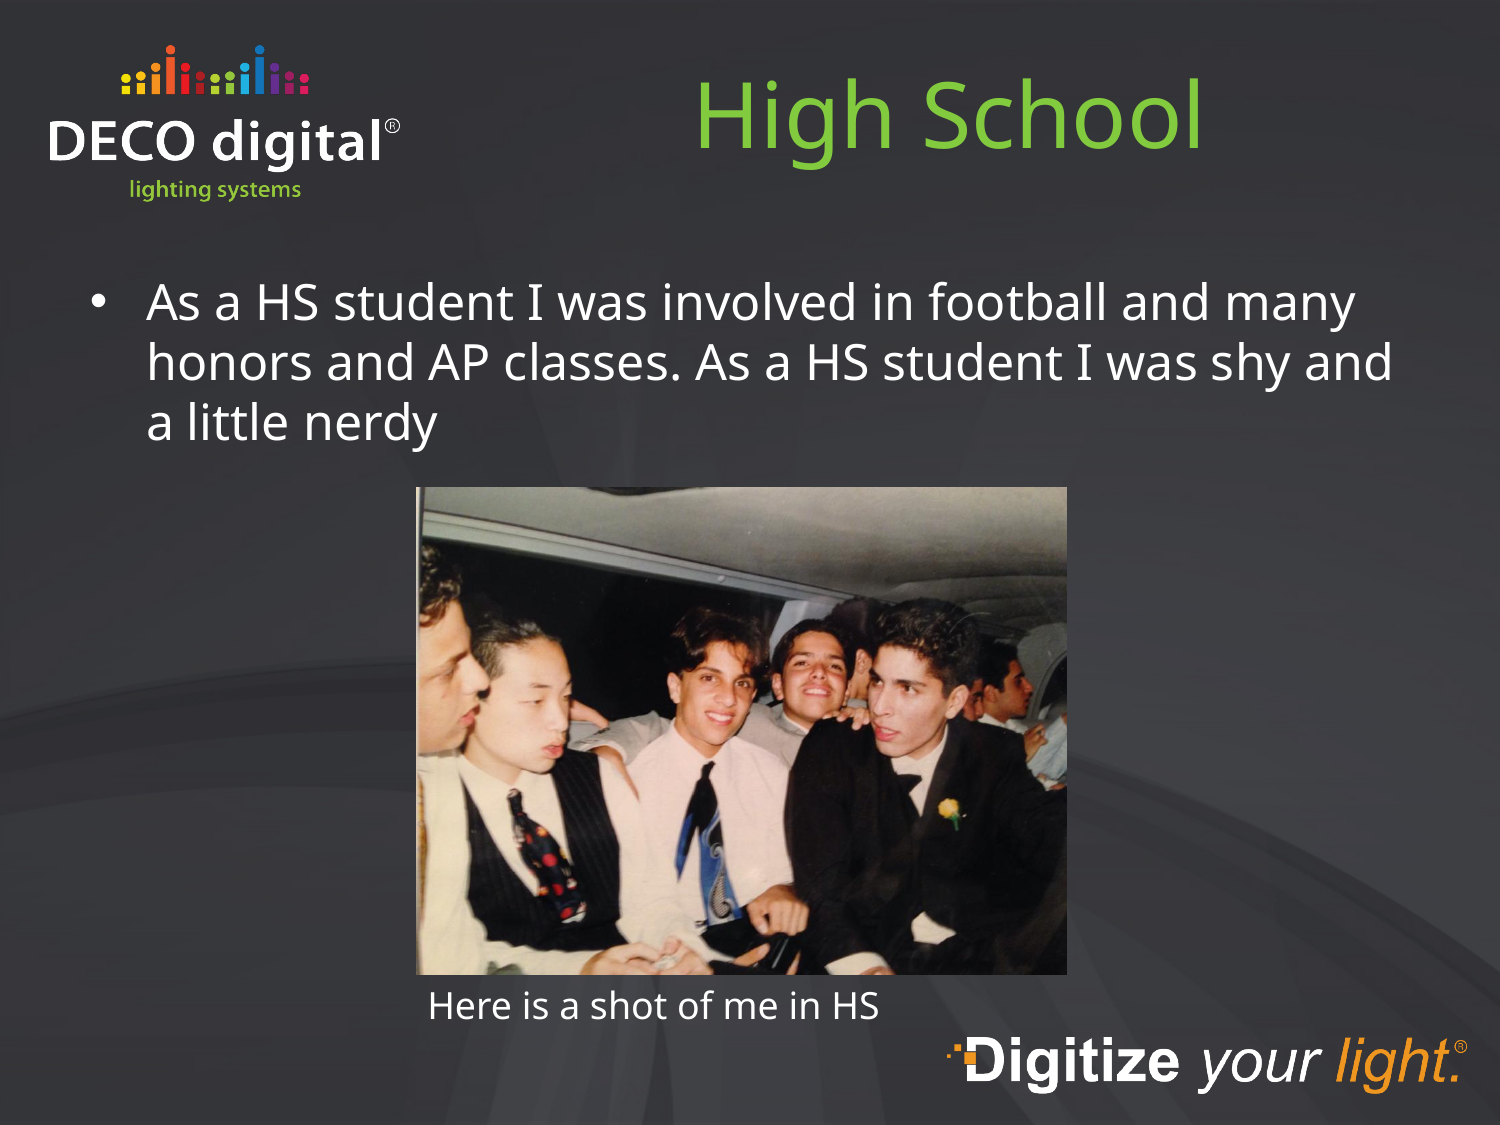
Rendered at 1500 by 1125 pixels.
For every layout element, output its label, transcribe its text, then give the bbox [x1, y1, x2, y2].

text_box High School [399, 49, 1500, 200]
picture [0, 0, 1500, 1125]
list As a HS student I was involved in football and many honors and AP classes. As a HS student I was shy and a little nerdy [75, 262, 1425, 538]
text_box Here is a shot of me in HS [412, 980, 1013, 1035]
